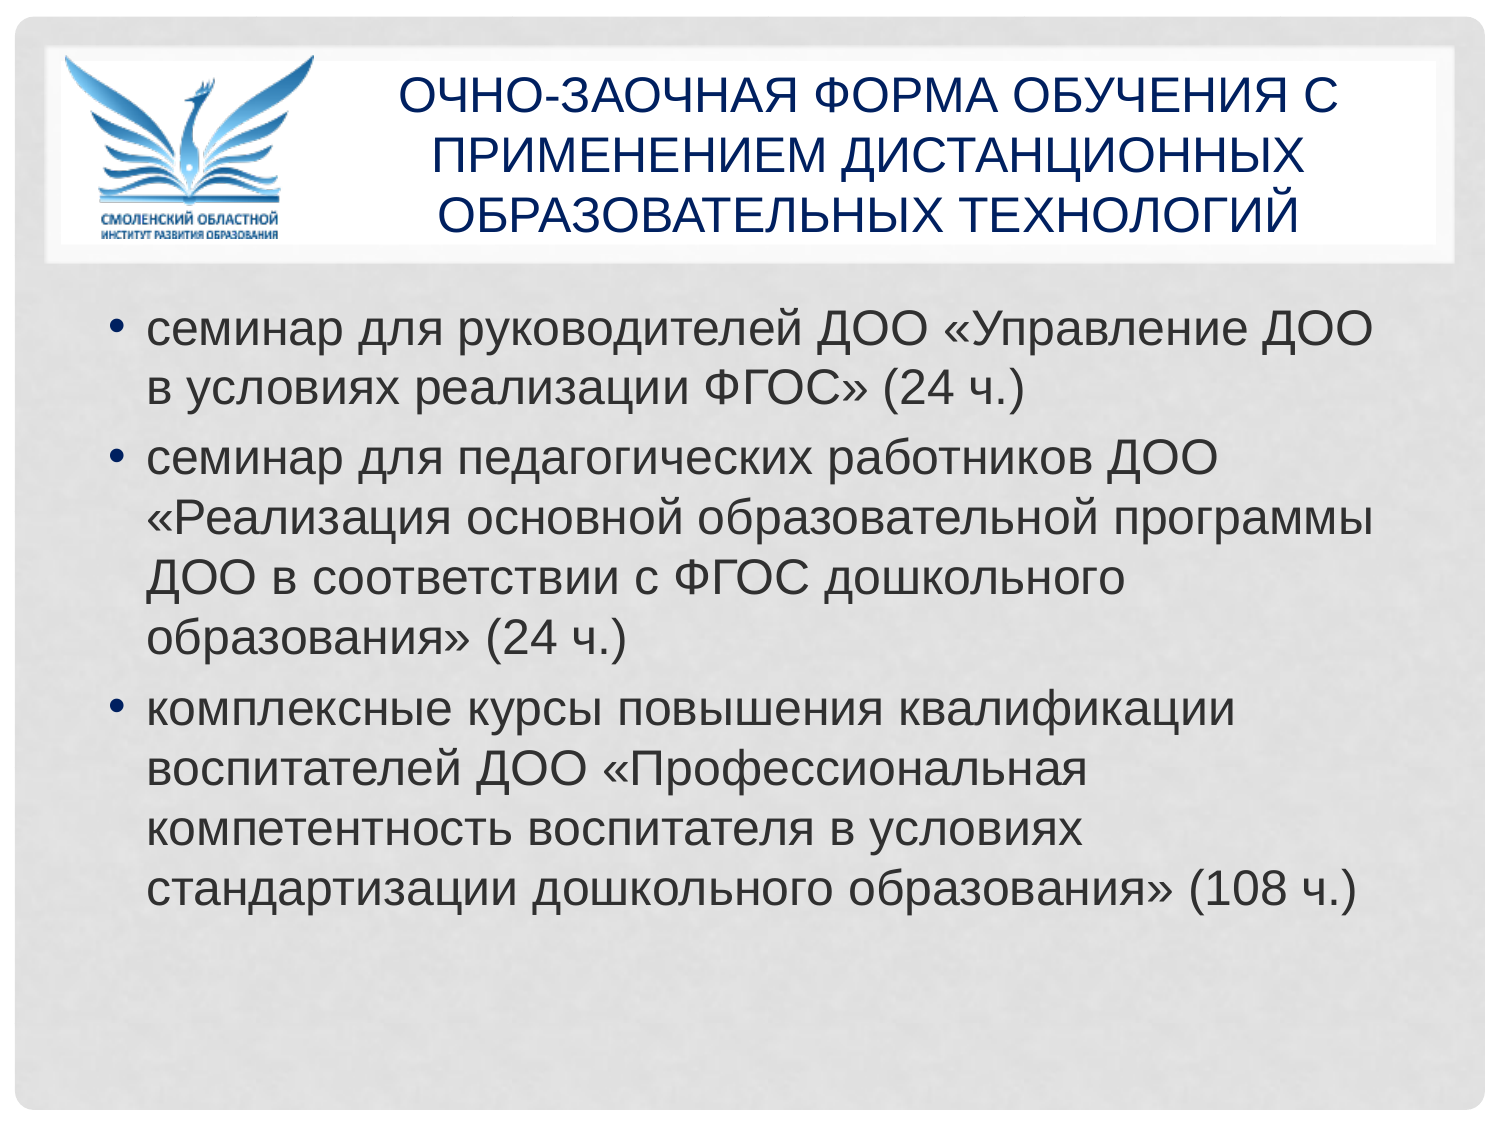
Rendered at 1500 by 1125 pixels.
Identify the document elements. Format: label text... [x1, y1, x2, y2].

picture [64, 54, 314, 239]
title очно-заочная форма обучения с применением дистанционных образовательных технологий [312, 66, 1425, 238]
list семинар для руководителей ДОО «Управление ДОО в условиях реализации ФГОС» (24 ч.) семинар для педагогических работников ДОО «Реализация основной образовательной программы ДОО в соответствии с ФГОС дошкольного образования» (24 ч.) комплексные курсы повышения квалификации воспитателей ДОО «Профессиональная компетентность воспитателя в условиях стандартизации дошкольного образования» (108 ч.) [75, 287, 1425, 1005]
